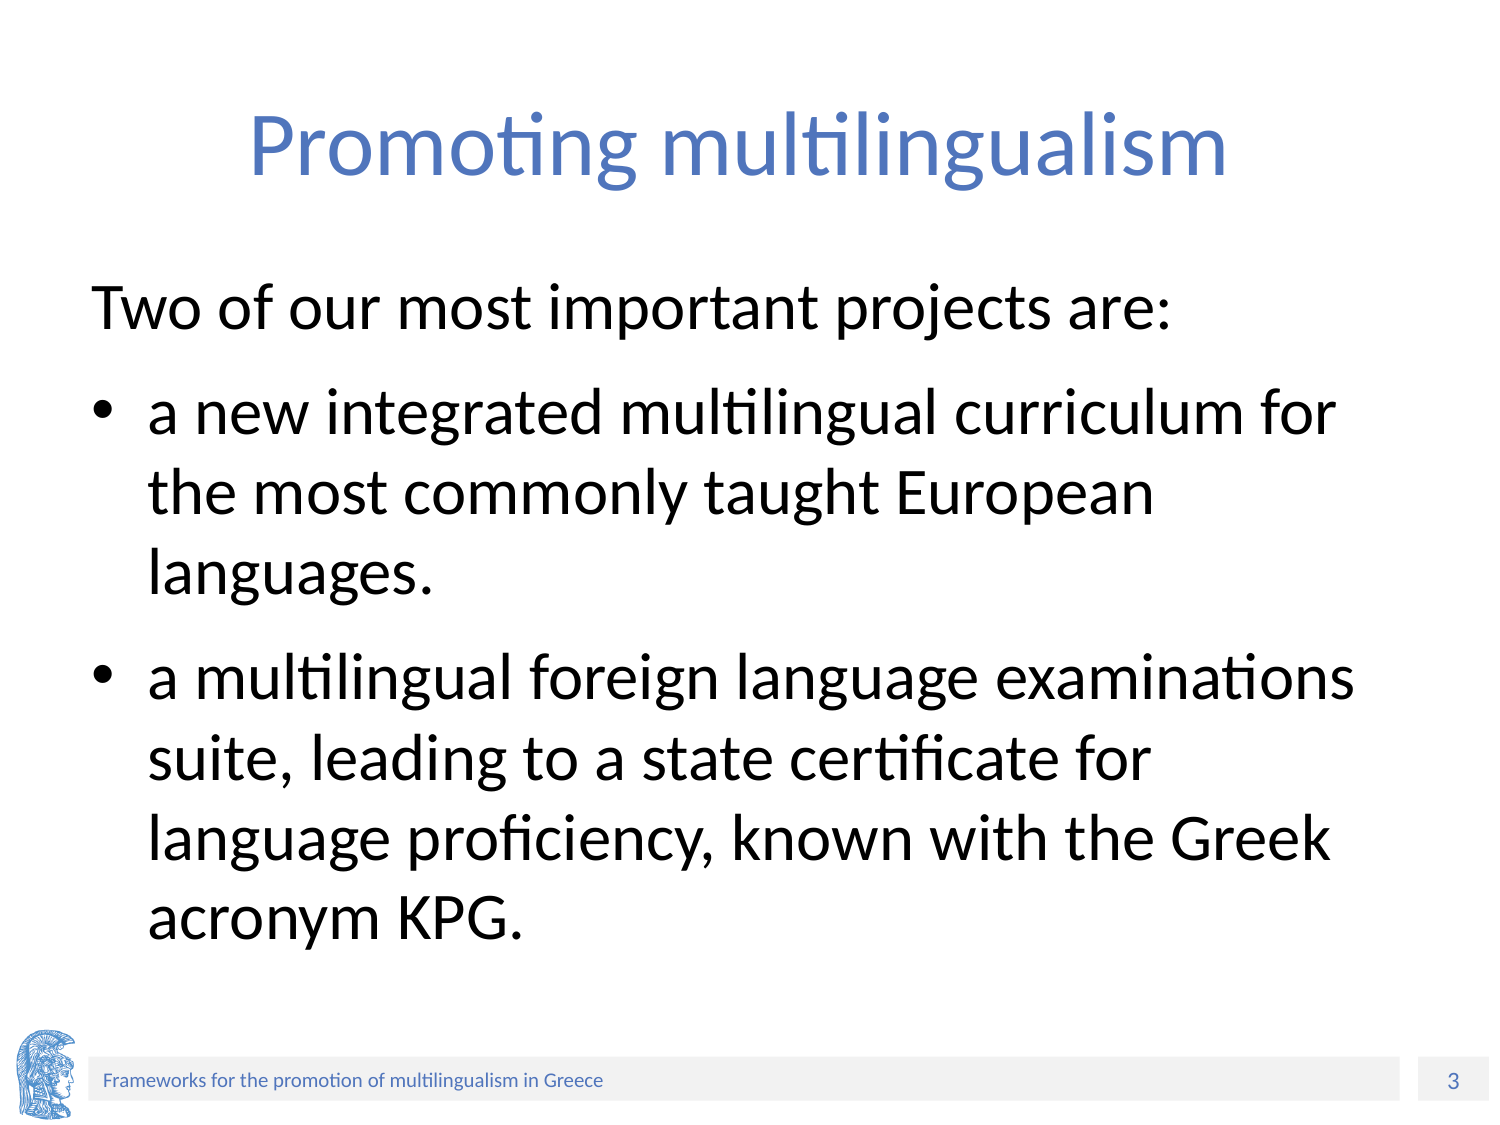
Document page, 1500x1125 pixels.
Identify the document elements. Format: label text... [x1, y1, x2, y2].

picture [9, 1026, 81, 1120]
list Two of our most important projects are: a new integrated multilingual curriculum for the most commonly taught European languages. a multilingual foreign language examinations suite, leading to a state certificate for language proficiency, known with the Greek acronym KPG. [76, 255, 1427, 998]
title Promoting multilingualism [75, 45, 1425, 233]
